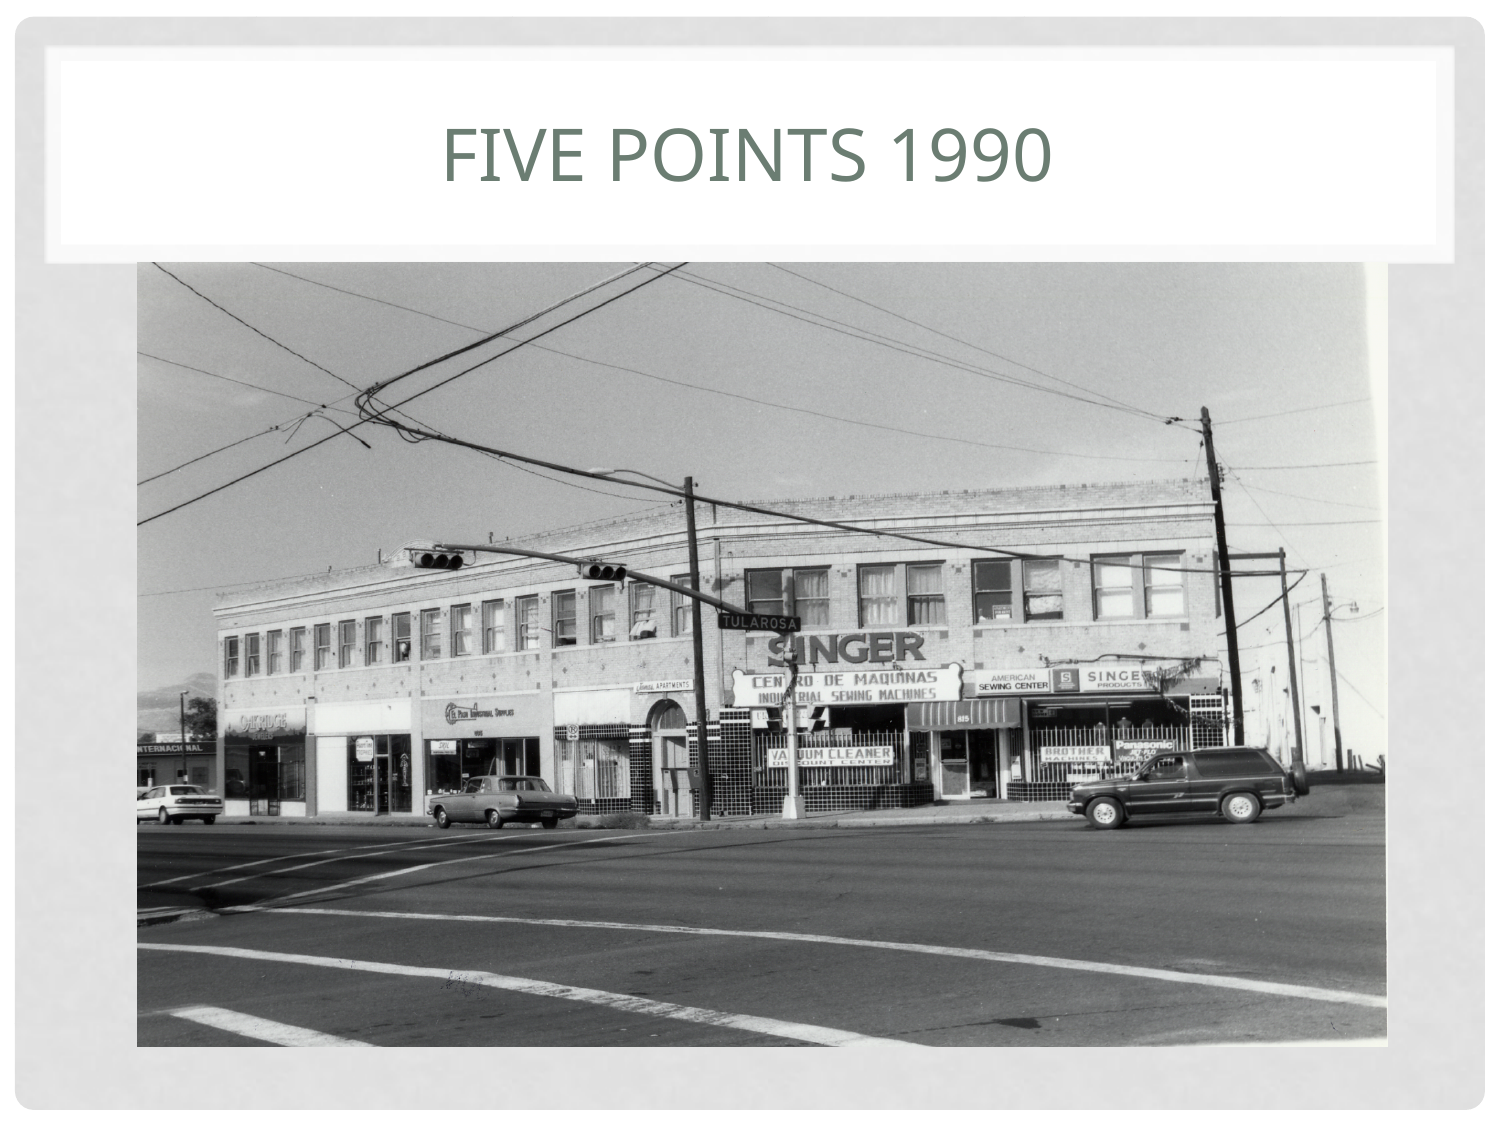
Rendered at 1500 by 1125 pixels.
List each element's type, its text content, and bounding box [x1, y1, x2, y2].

title Five points 1990 [69, 66, 1425, 238]
picture [137, 262, 1388, 1047]
